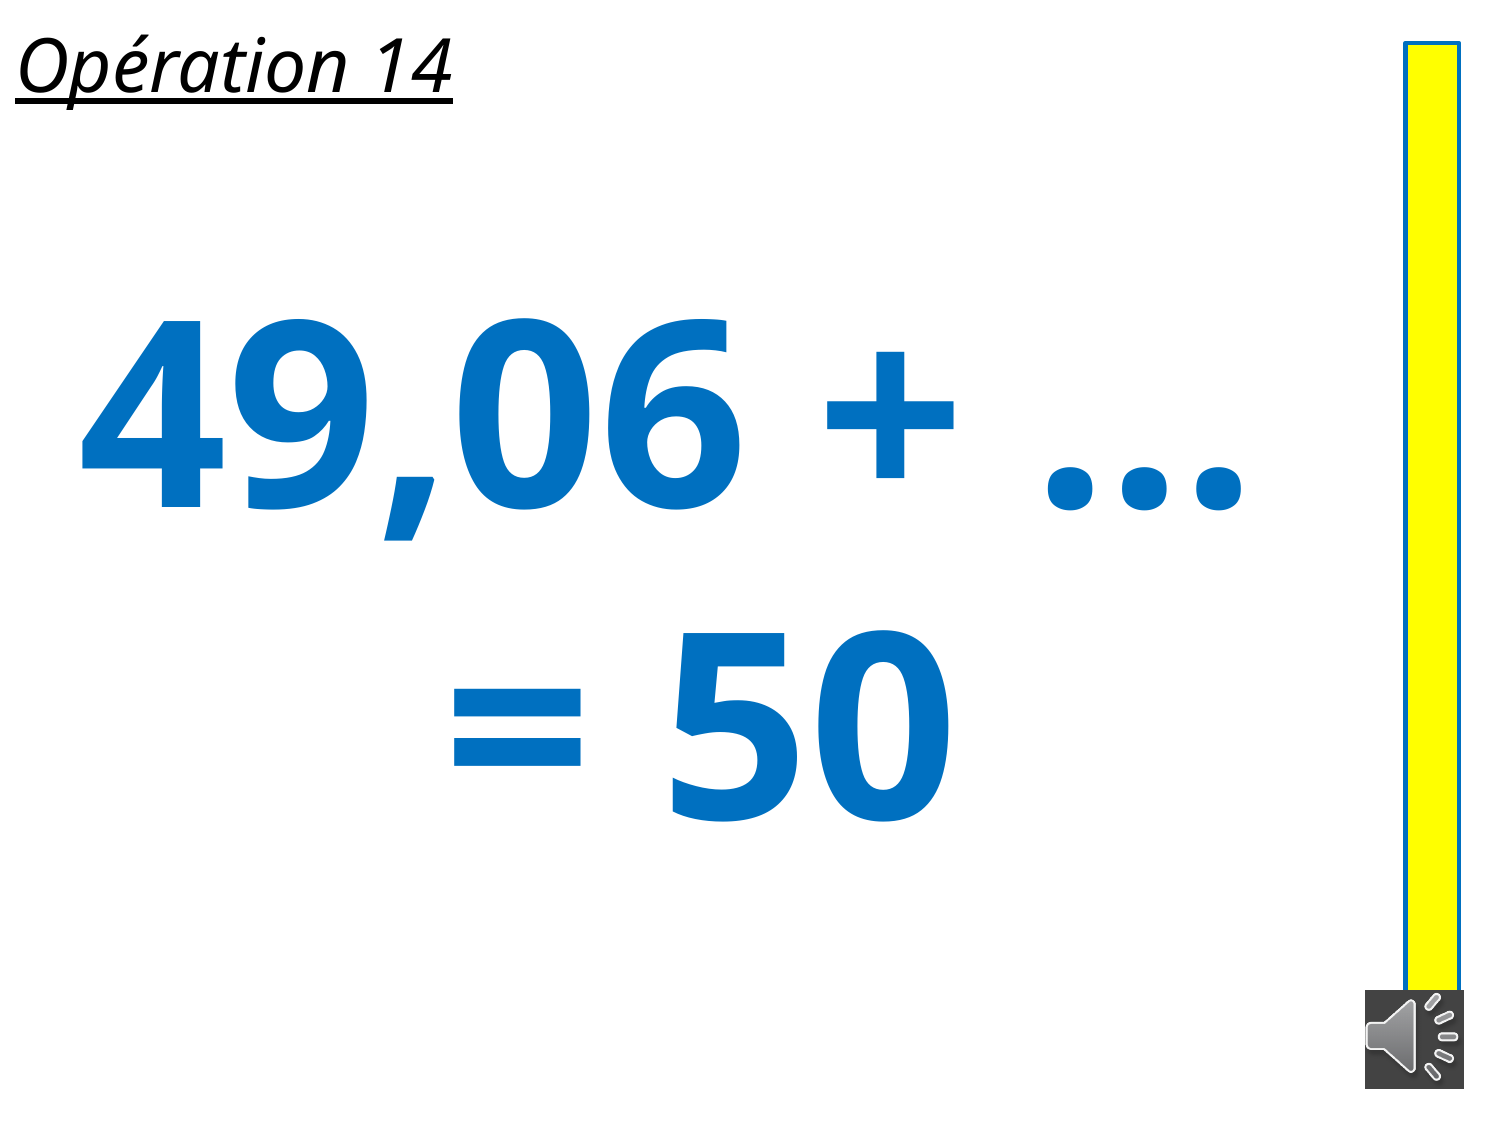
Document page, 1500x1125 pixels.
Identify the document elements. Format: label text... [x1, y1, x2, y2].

picture [1364, 989, 1465, 1090]
text_box [1403, 41, 1461, 987]
title Opération 14 [0, 0, 502, 126]
text_box 49,06 + … = 50 [0, 239, 1403, 880]
